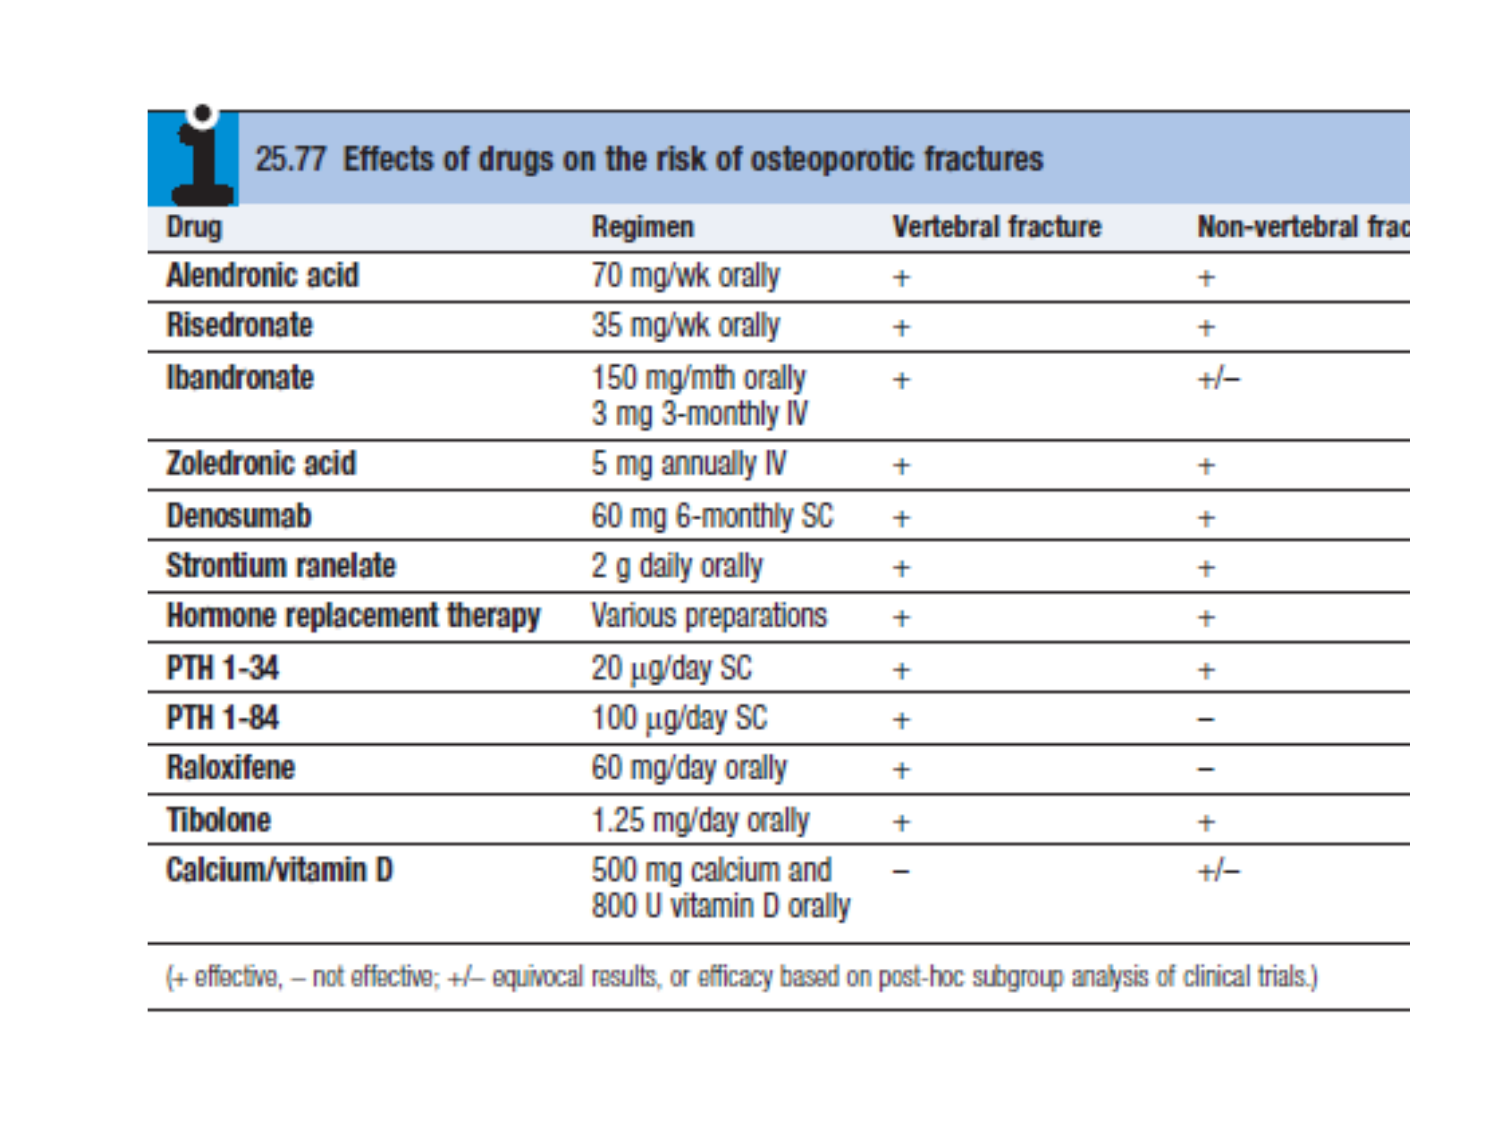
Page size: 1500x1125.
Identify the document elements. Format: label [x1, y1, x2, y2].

picture [147, 83, 1411, 1059]
